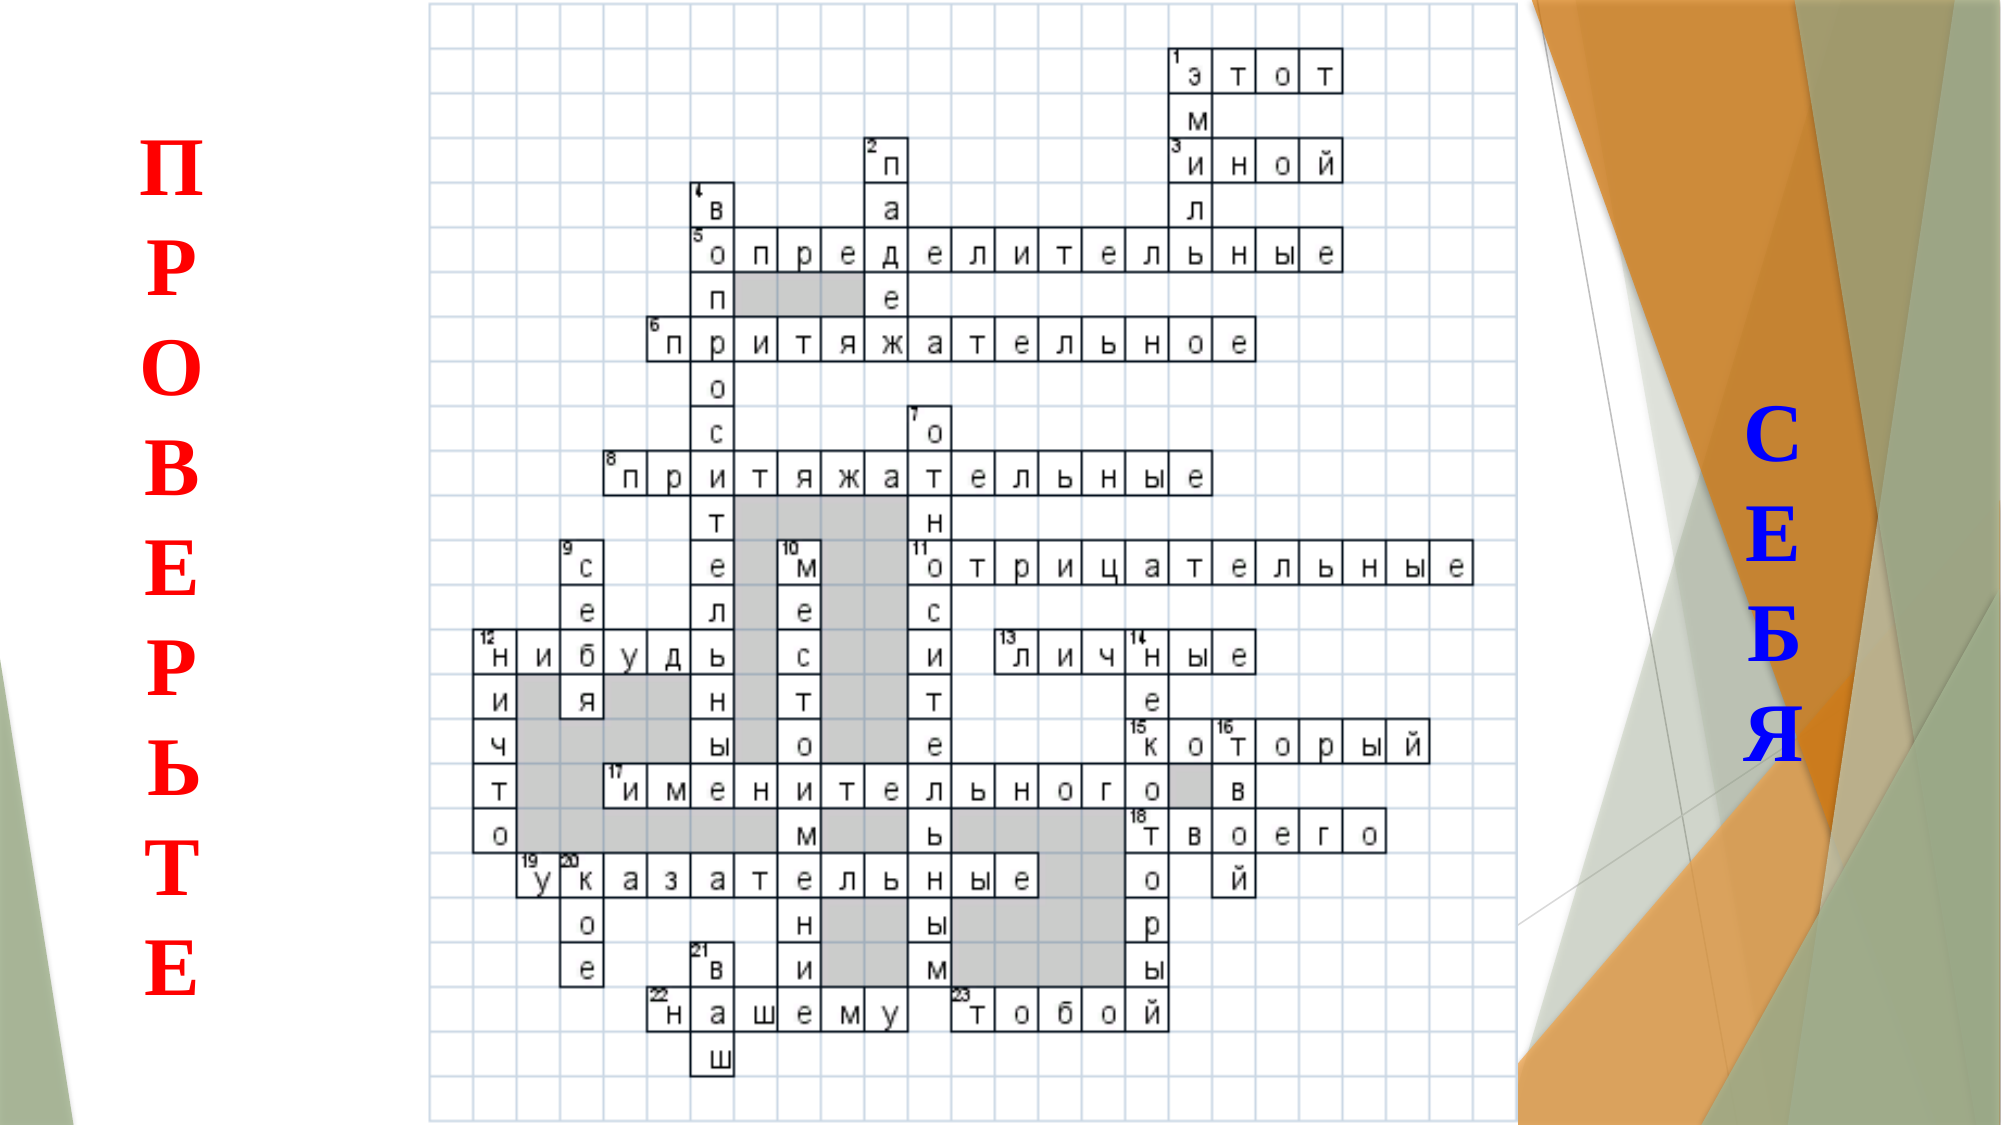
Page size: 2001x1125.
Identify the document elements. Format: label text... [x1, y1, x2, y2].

text_box СЕБЯ [1717, 62, 1830, 1094]
text_box ПРОВЕРЬТЕ [115, 46, 229, 1079]
picture [427, 0, 1519, 1125]
